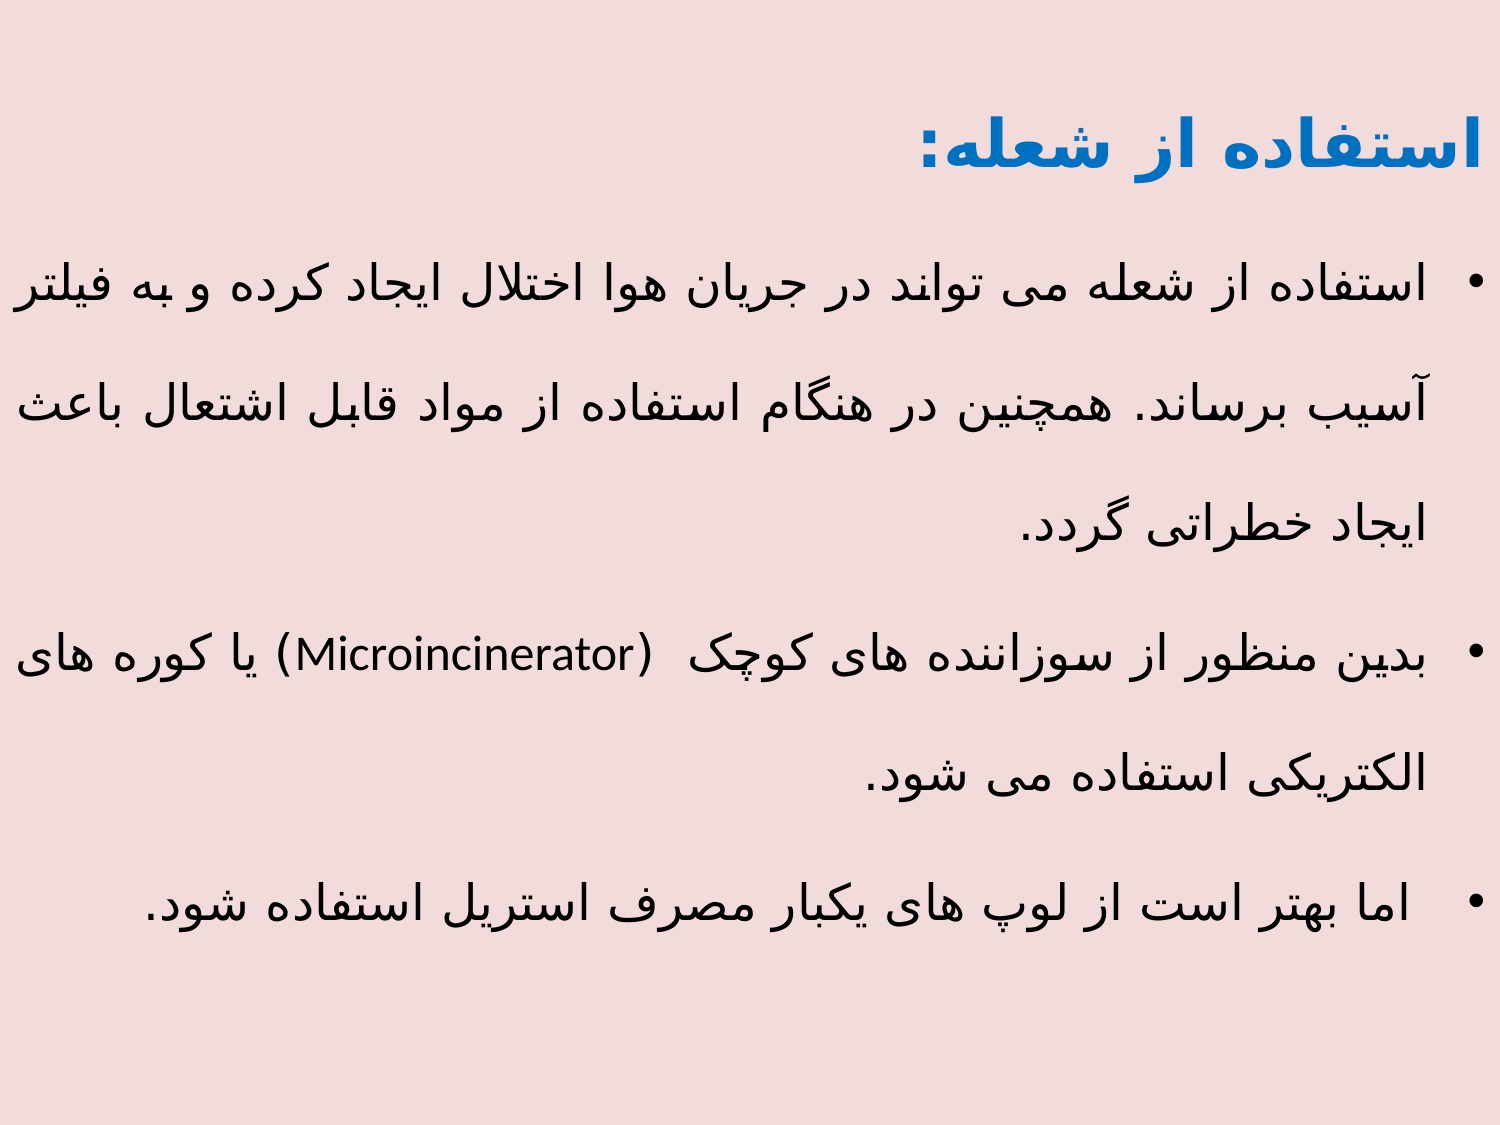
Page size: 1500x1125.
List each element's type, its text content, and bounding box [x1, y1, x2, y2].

list استفاده از شعله: استفاده از شعله می تواند در جریان هوا اختلال ایجاد کرده و به فیلتر آسیب برساند. همچنین در هنگام استفاده از مواد قابل اشتعال باعث ایجاد خطراتی گردد. بدین منظور از سوزاننده های کوچک (Microincinerator) یا کوره های الکتریکی استفاده می شود. اما بهتر است از لوپ های یکبار مصرف استریل استفاده شود. [0, 0, 1500, 1125]
